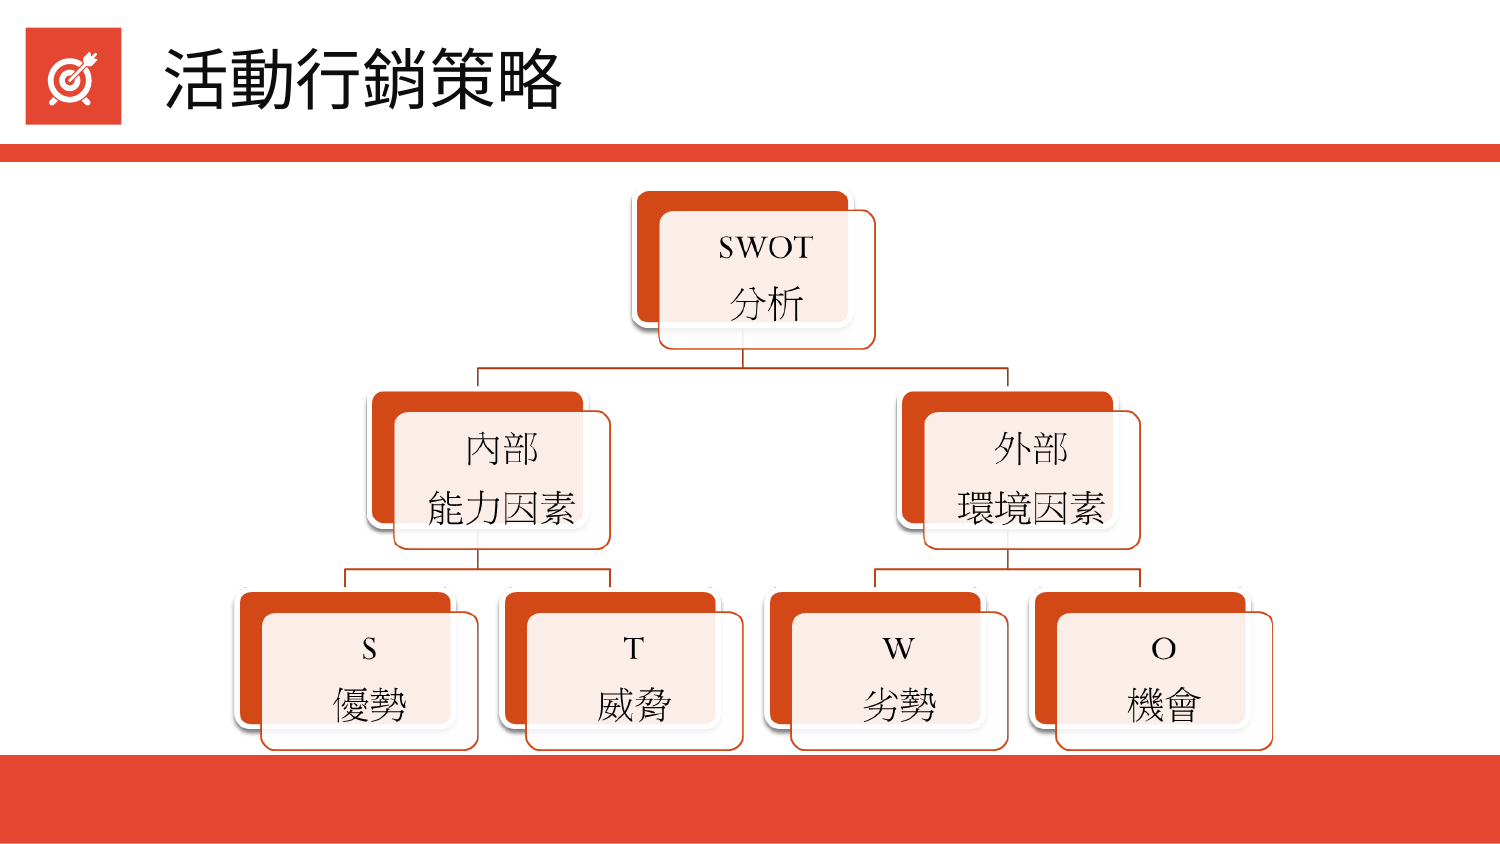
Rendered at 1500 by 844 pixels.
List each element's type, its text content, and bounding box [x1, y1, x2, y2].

picture [227, 98, 1273, 840]
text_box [25, 27, 122, 125]
title 活動行銷策略 [147, 5, 857, 151]
